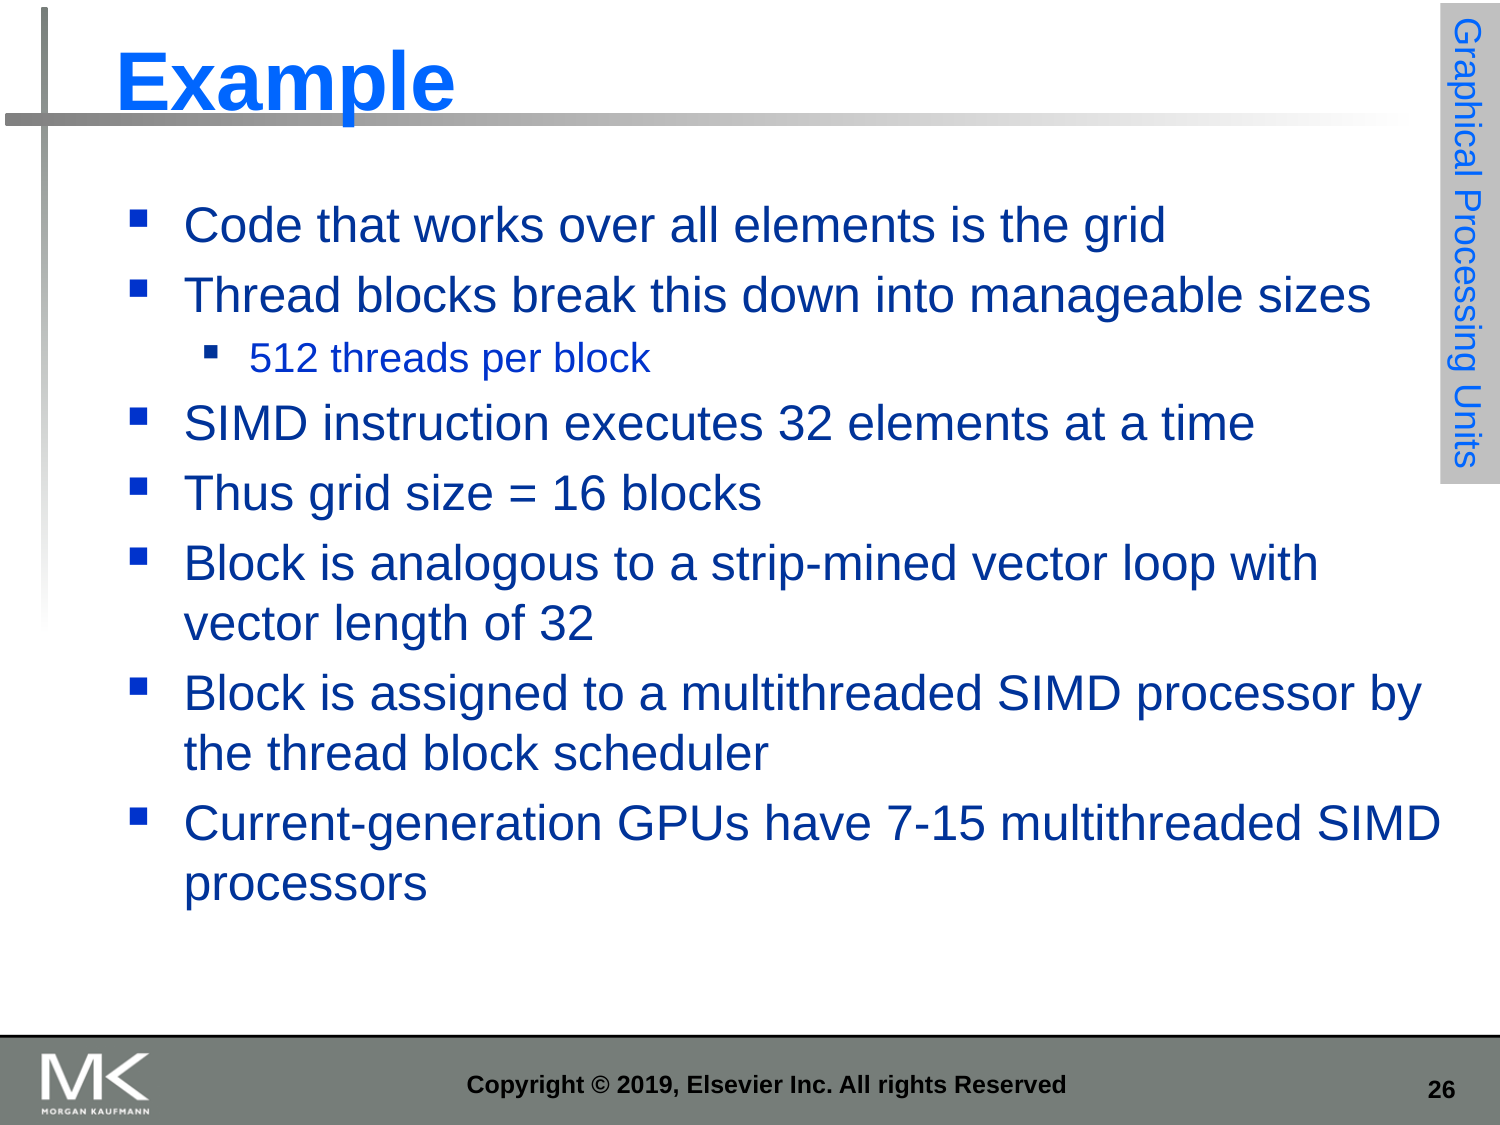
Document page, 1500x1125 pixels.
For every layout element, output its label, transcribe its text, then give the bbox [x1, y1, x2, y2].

title Example [100, 18, 1440, 135]
text_box Graphical Processing Units [1440, 3, 1500, 484]
footer Copyright © 2019, Elsevier Inc. All rights Reserved [170, 1046, 1365, 1106]
picture [29, 1046, 160, 1123]
list Code that works over all elements is the grid Thread blocks break this down into manageable sizes 512 threads per block SIMD instruction executes 32 elements at a time Thus grid size = 16 blocks Block is analogous to a strip-mined vector loop with vector length of 32 Block is assigned to a multithreaded SIMD processor by the thread block scheduler Current-generation GPUs have 7-15 multithreaded SIMD processors [111, 184, 1470, 1024]
